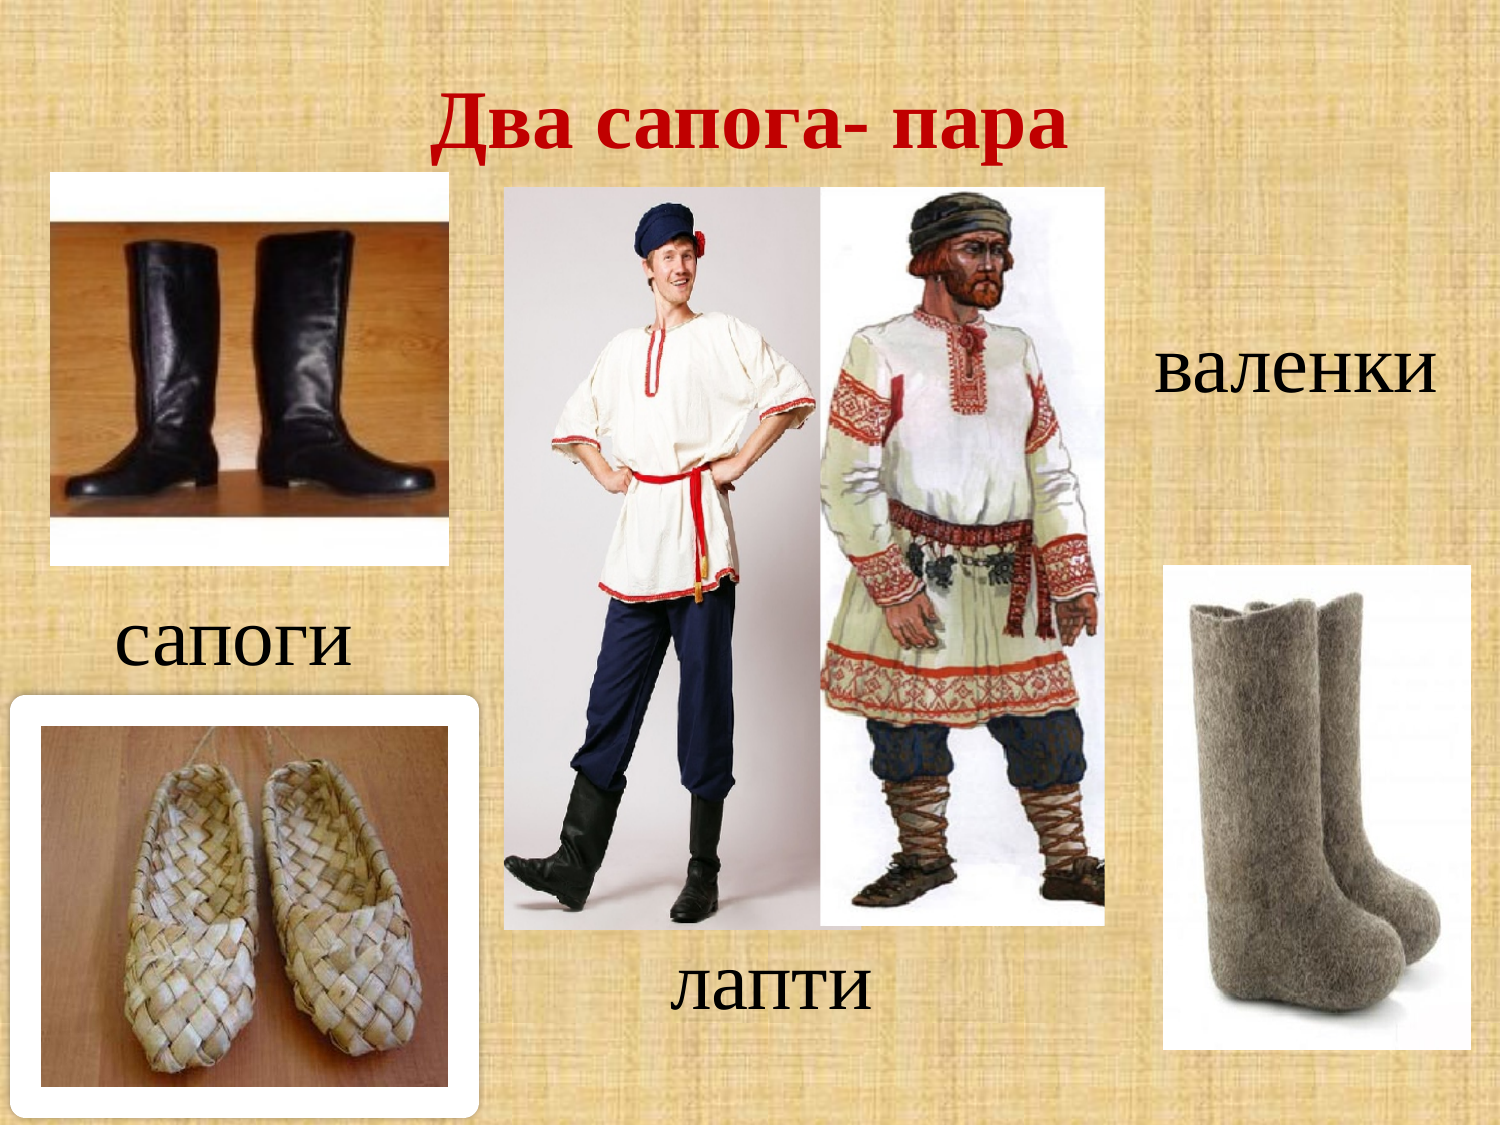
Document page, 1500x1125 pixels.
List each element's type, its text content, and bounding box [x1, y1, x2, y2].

text_box валенки [1139, 301, 1500, 417]
text_box лапти [655, 934, 987, 1034]
picture [0, 0, 1500, 1125]
text_box сапоги [100, 574, 479, 690]
title Два сапога- пара [75, 45, 1425, 185]
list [503, 187, 818, 931]
